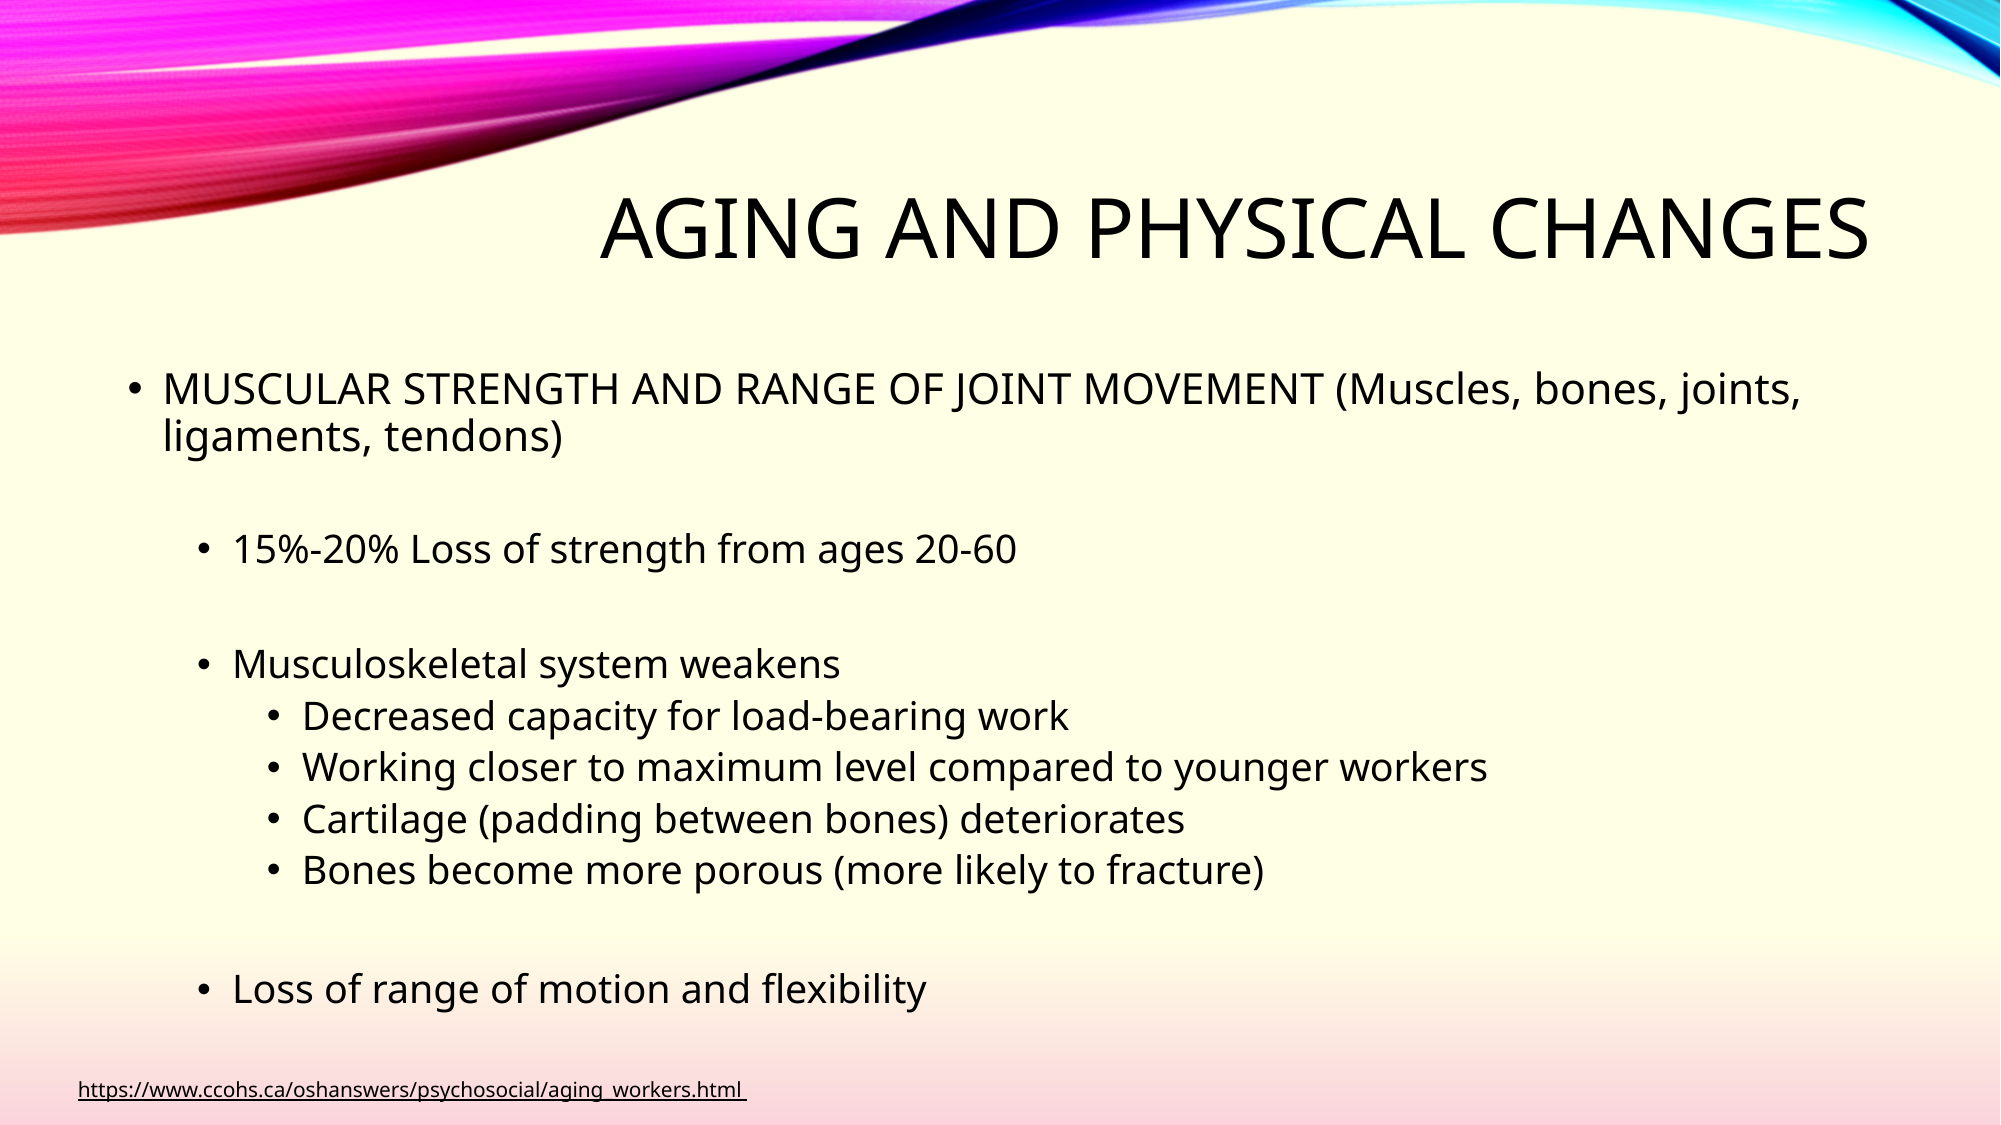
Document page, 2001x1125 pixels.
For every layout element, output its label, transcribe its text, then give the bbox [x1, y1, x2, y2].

picture [0, 0, 2000, 237]
picture [1890, 0, 2000, 75]
title Aging and physical changes [474, 125, 1888, 338]
text_box https://www.ccohs.ca/oshanswers/psychosocial/aging_workers.html [63, 1069, 1953, 1113]
picture [1910, 0, 2000, 45]
list MUSCULAR STRENGTH AND RANGE OF JOINT MOVEMENT (Muscles, bones, joints, ligaments, tendons) 15%-20% Loss of strength from ages 20-60 Musculoskeletal system weakens Decreased capacity for load-bearing work Working closer to maximum level compared to younger workers Cartilage (padding between bones) deteriorates Bones become more porous (more likely to fracture) Loss of range of motion and flexibility [112, 360, 1888, 1021]
